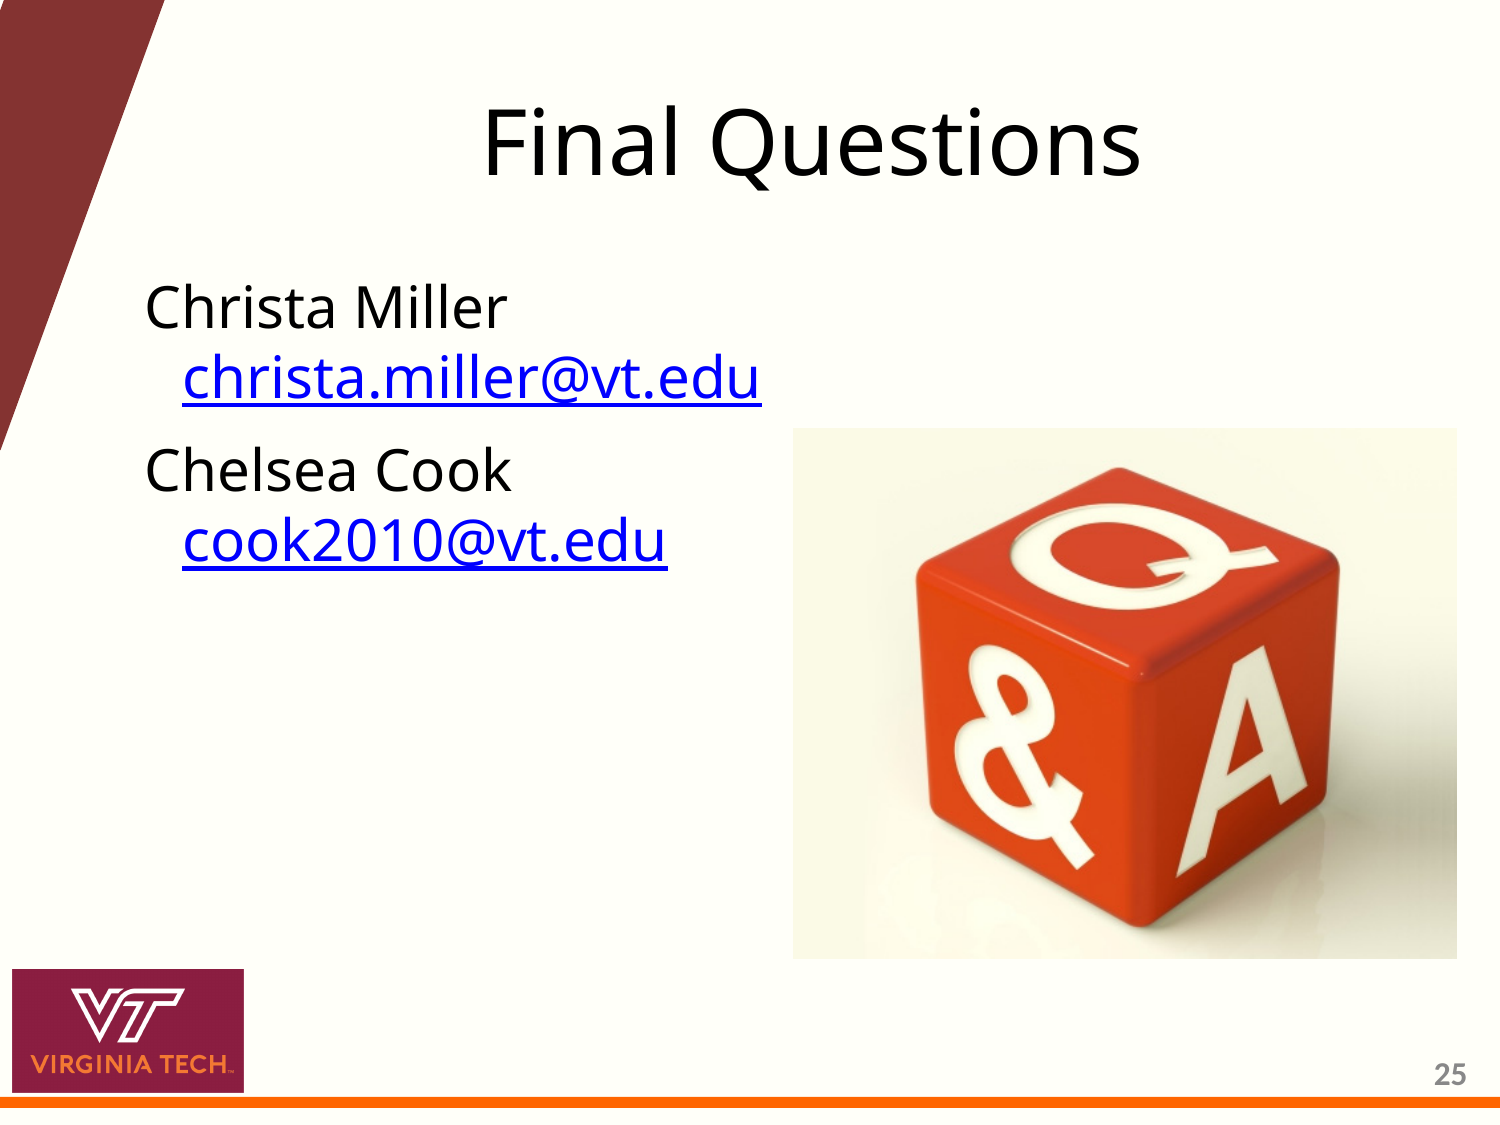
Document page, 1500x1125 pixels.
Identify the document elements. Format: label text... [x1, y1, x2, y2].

title Final Questions [137, 15, 1488, 263]
list Christa Miller christa.miller@vt.edu Chelsea Cook cook2010@vt.edu [137, 262, 800, 1125]
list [793, 428, 1457, 959]
slide_number 25 [1125, 1050, 1475, 1095]
picture [12, 969, 137, 1093]
